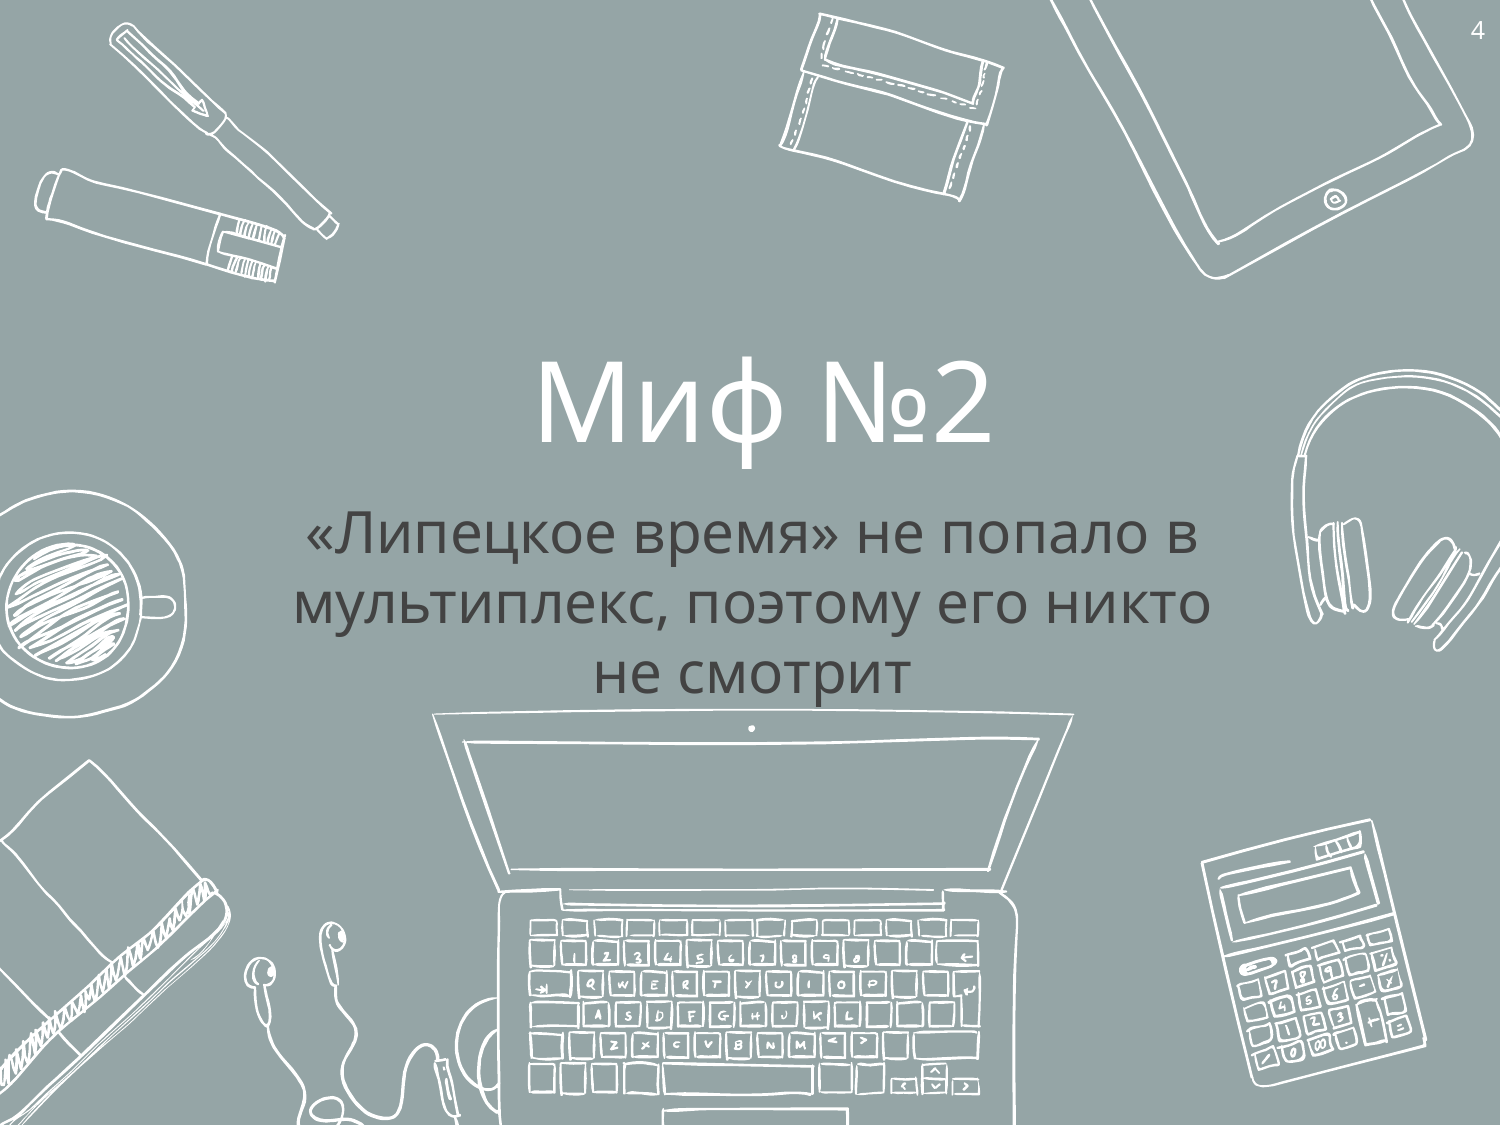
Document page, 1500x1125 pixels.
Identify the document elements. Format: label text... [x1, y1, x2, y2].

slide_number 4 [1435, 0, 1500, 71]
subtitle «Липецкое время» не попало в мультиплекс, поэтому его никто не смотрит [257, 480, 1247, 668]
title Миф №2 [269, 292, 1259, 481]
